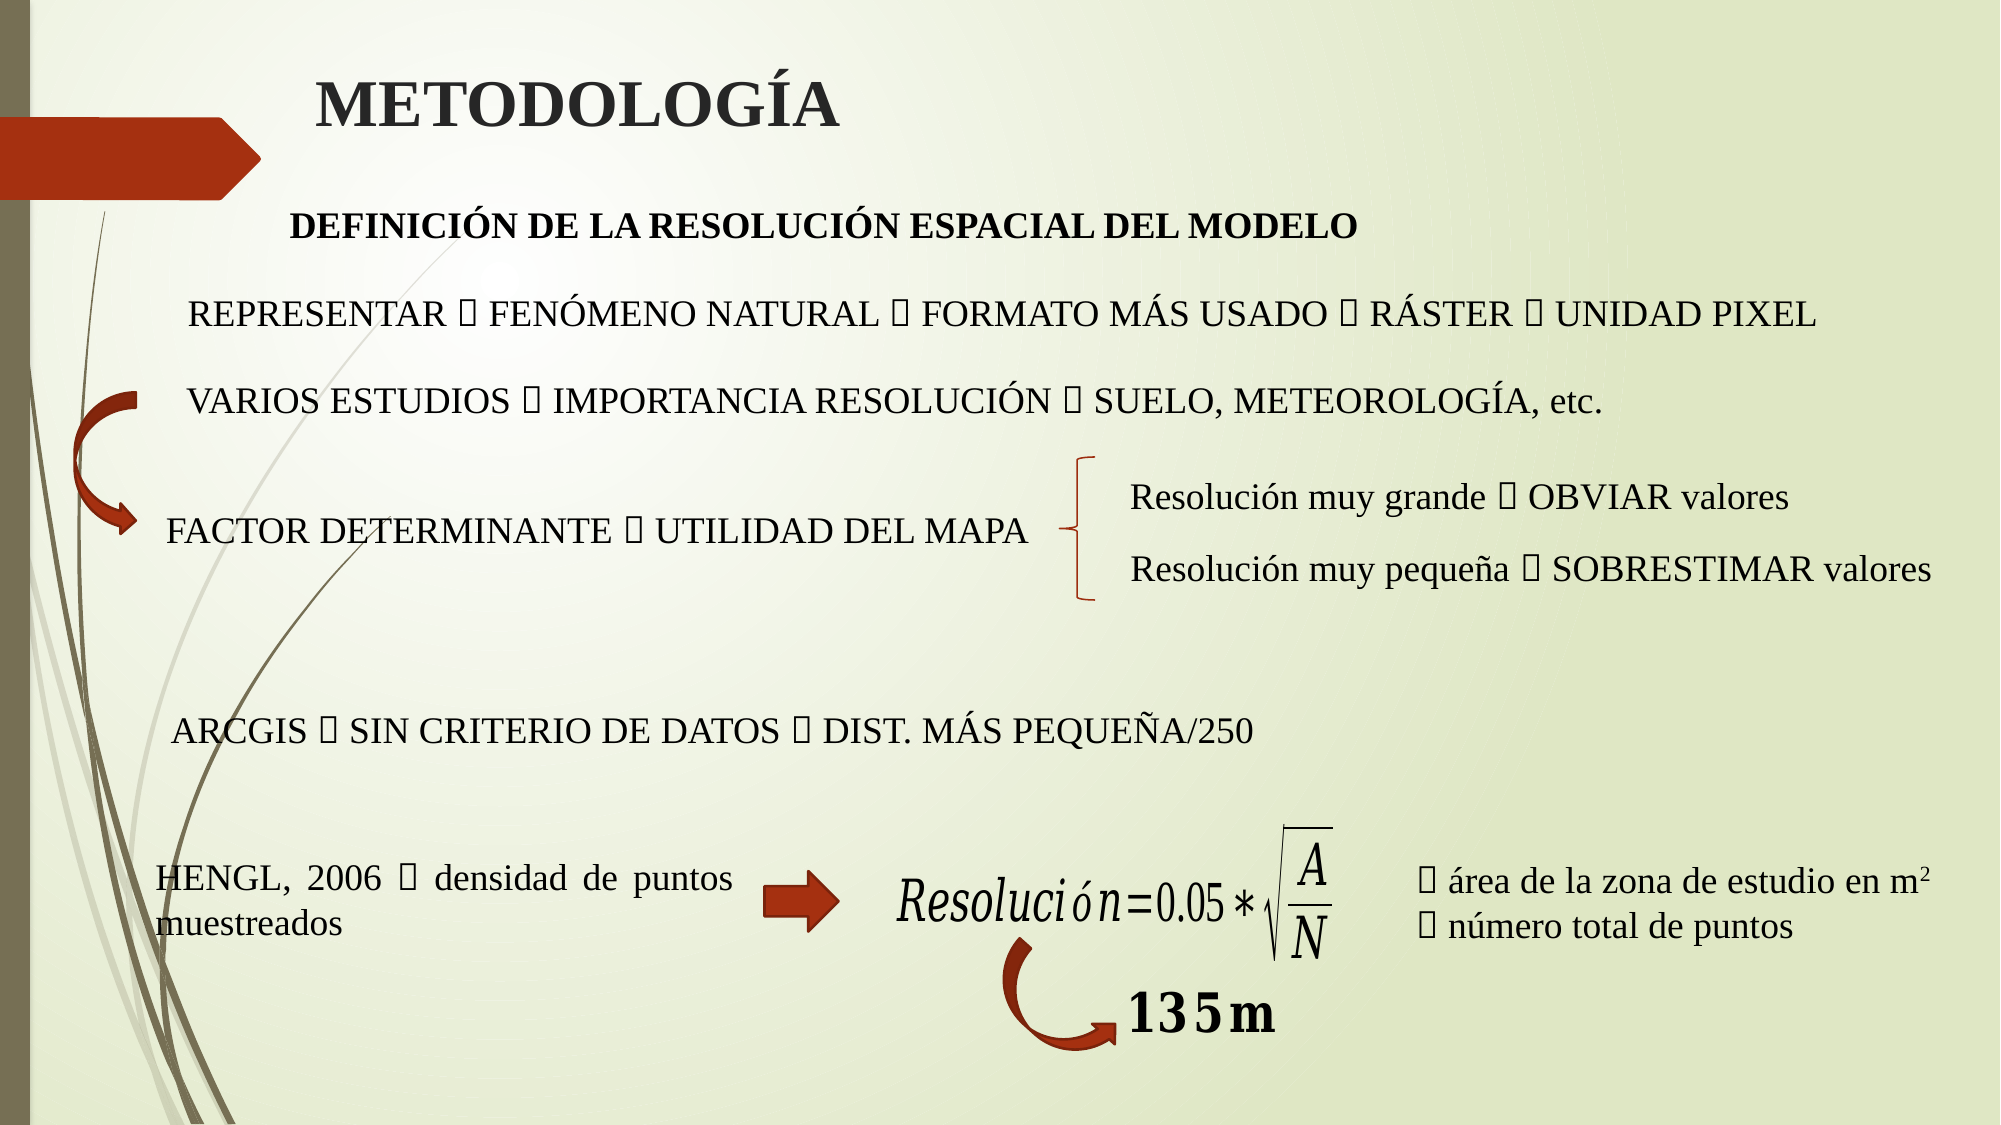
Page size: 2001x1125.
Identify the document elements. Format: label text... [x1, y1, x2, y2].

text_box [1002, 936, 1117, 1051]
text_box Resolución muy grande  OBVIAR valores [1114, 464, 1805, 525]
text_box [1058, 456, 1096, 601]
text_box ARCGIS  SIN CRITERIO DE DATOS  DIST. MÁS PEQUEÑA/250 [155, 698, 1269, 758]
text_box DEFINICIÓN DE LA RESOLUCIÓN ESPACIAL DEL MODELO [274, 193, 1375, 254]
text_box FACTOR DETERMINANTE  UTILIDAD DEL MAPA [151, 498, 1045, 559]
title METODOLOGÍA [300, 51, 1763, 167]
text_box [73, 391, 138, 536]
text_box [763, 869, 840, 933]
text_box REPRESENTAR  FENÓMENO NATURAL  FORMATO MÁS USADO  RÁSTER  UNIDAD PIXEL [172, 281, 1834, 341]
text_box HENGL, 2006  densidad de puntos muestreados [140, 845, 749, 950]
text_box Resolución muy pequeña  SOBRESTIMAR valores [1115, 536, 1948, 597]
text_box VARIOS ESTUDIOS  IMPORTANCIA RESOLUCIÓN  SUELO, METEOROLOGÍA, etc. [171, 369, 1619, 429]
